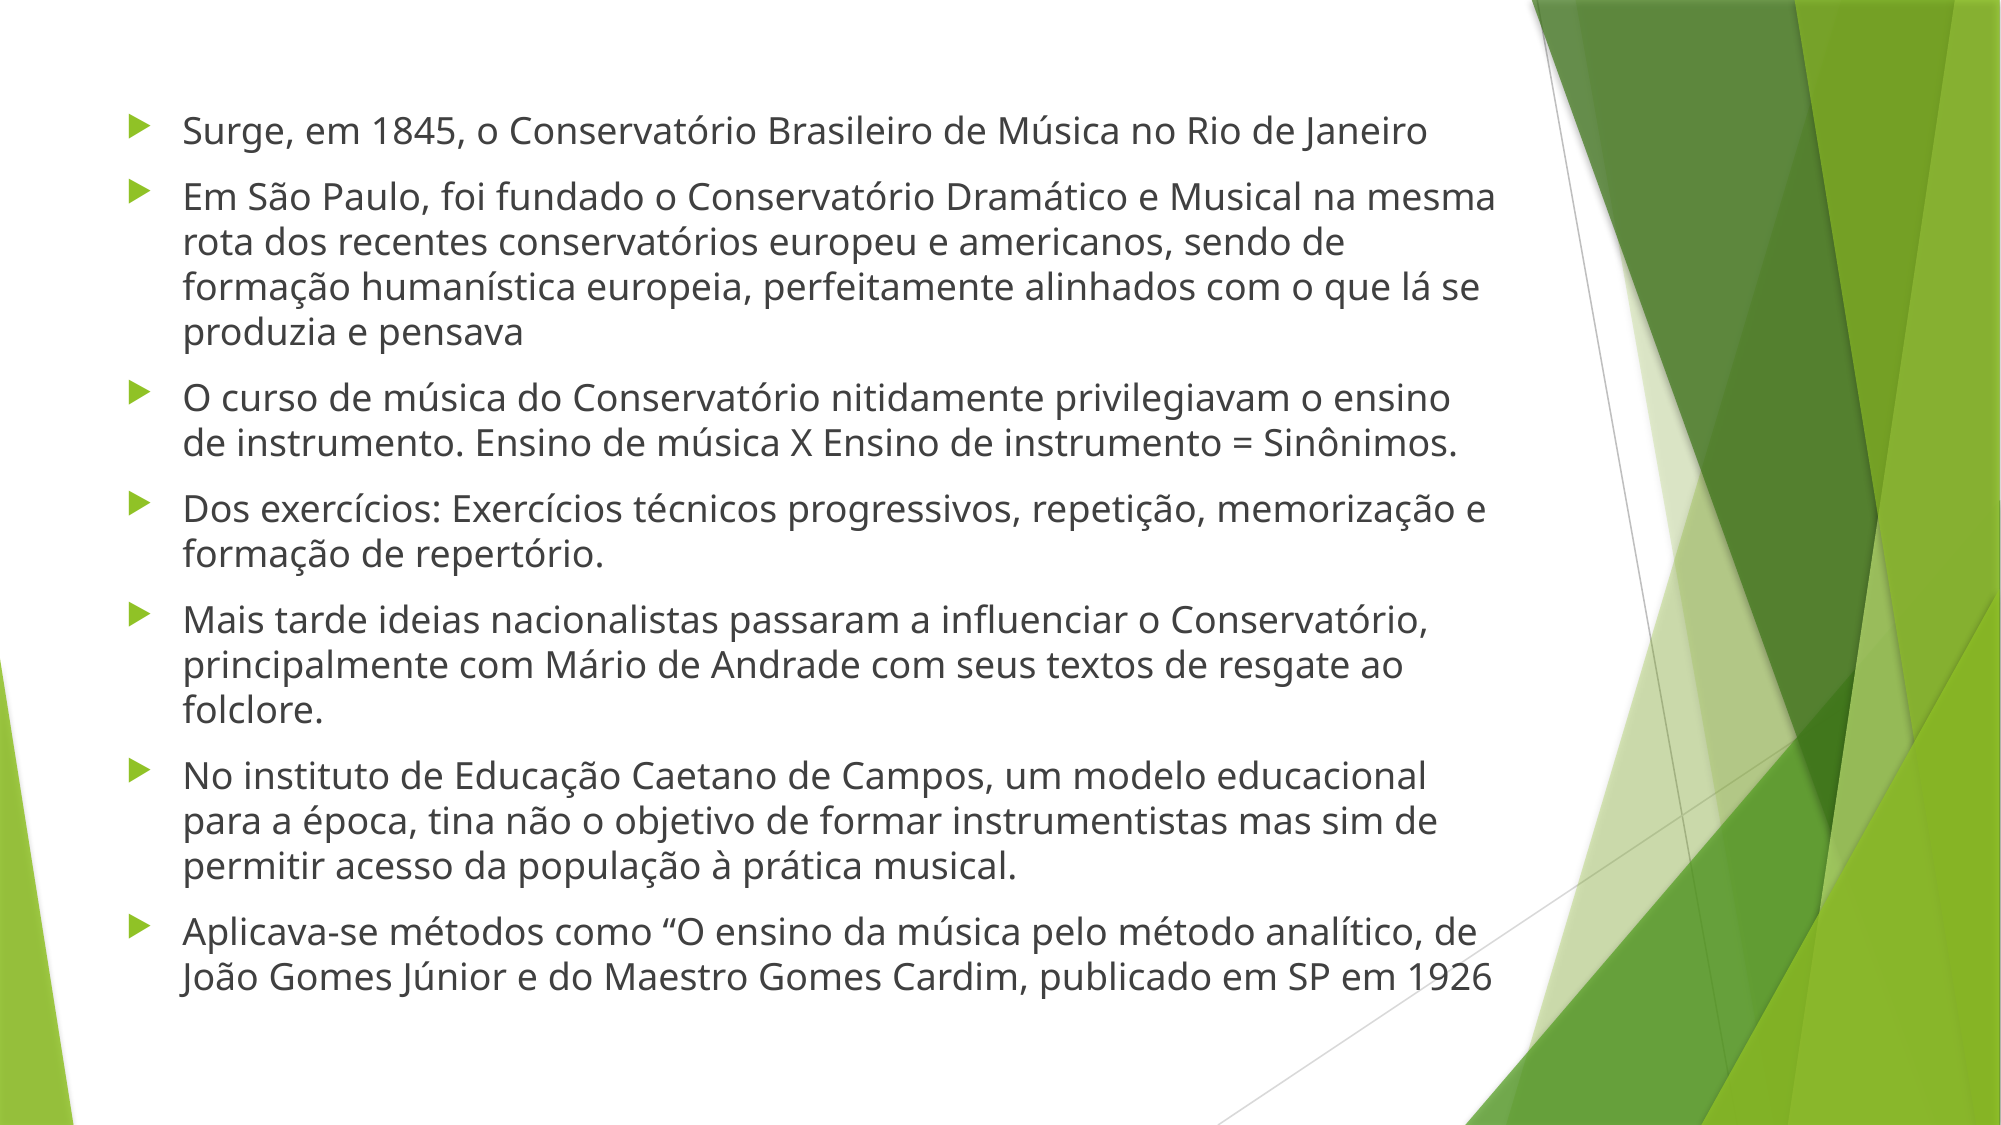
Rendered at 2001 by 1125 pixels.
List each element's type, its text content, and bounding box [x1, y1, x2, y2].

list Surge, em 1845, o Conservatório Brasileiro de Música no Rio de Janeiro Em São Paulo, foi fundado o Conservatório Dramático e Musical na mesma rota dos recentes conservatórios europeu e americanos, sendo de formação humanística europeia, perfeitamente alinhados com o que lá se produzia e pensava O curso de música do Conservatório nitidamente privilegiavam o ensino de instrumento. Ensino de música X Ensino de instrumento = Sinônimos. Dos exercícios: Exercícios técnicos progressivos, repetição, memorização e formação de repertório. Mais tarde ideias nacionalistas passaram a influenciar o Conservatório, principalmente com Mário de Andrade com seus textos de resgate ao folclore. No instituto de Educação Caetano de Campos, um modelo educacional para a época, tina não o objetivo de formar instrumentistas mas sim de permitir acesso da população à prática musical. Aplicava-se métodos como “O ensino da música pelo método analítico, de João Gomes Júnior e do Maestro Gomes Cardim, publicado em SP em 1926 [111, 99, 1522, 991]
